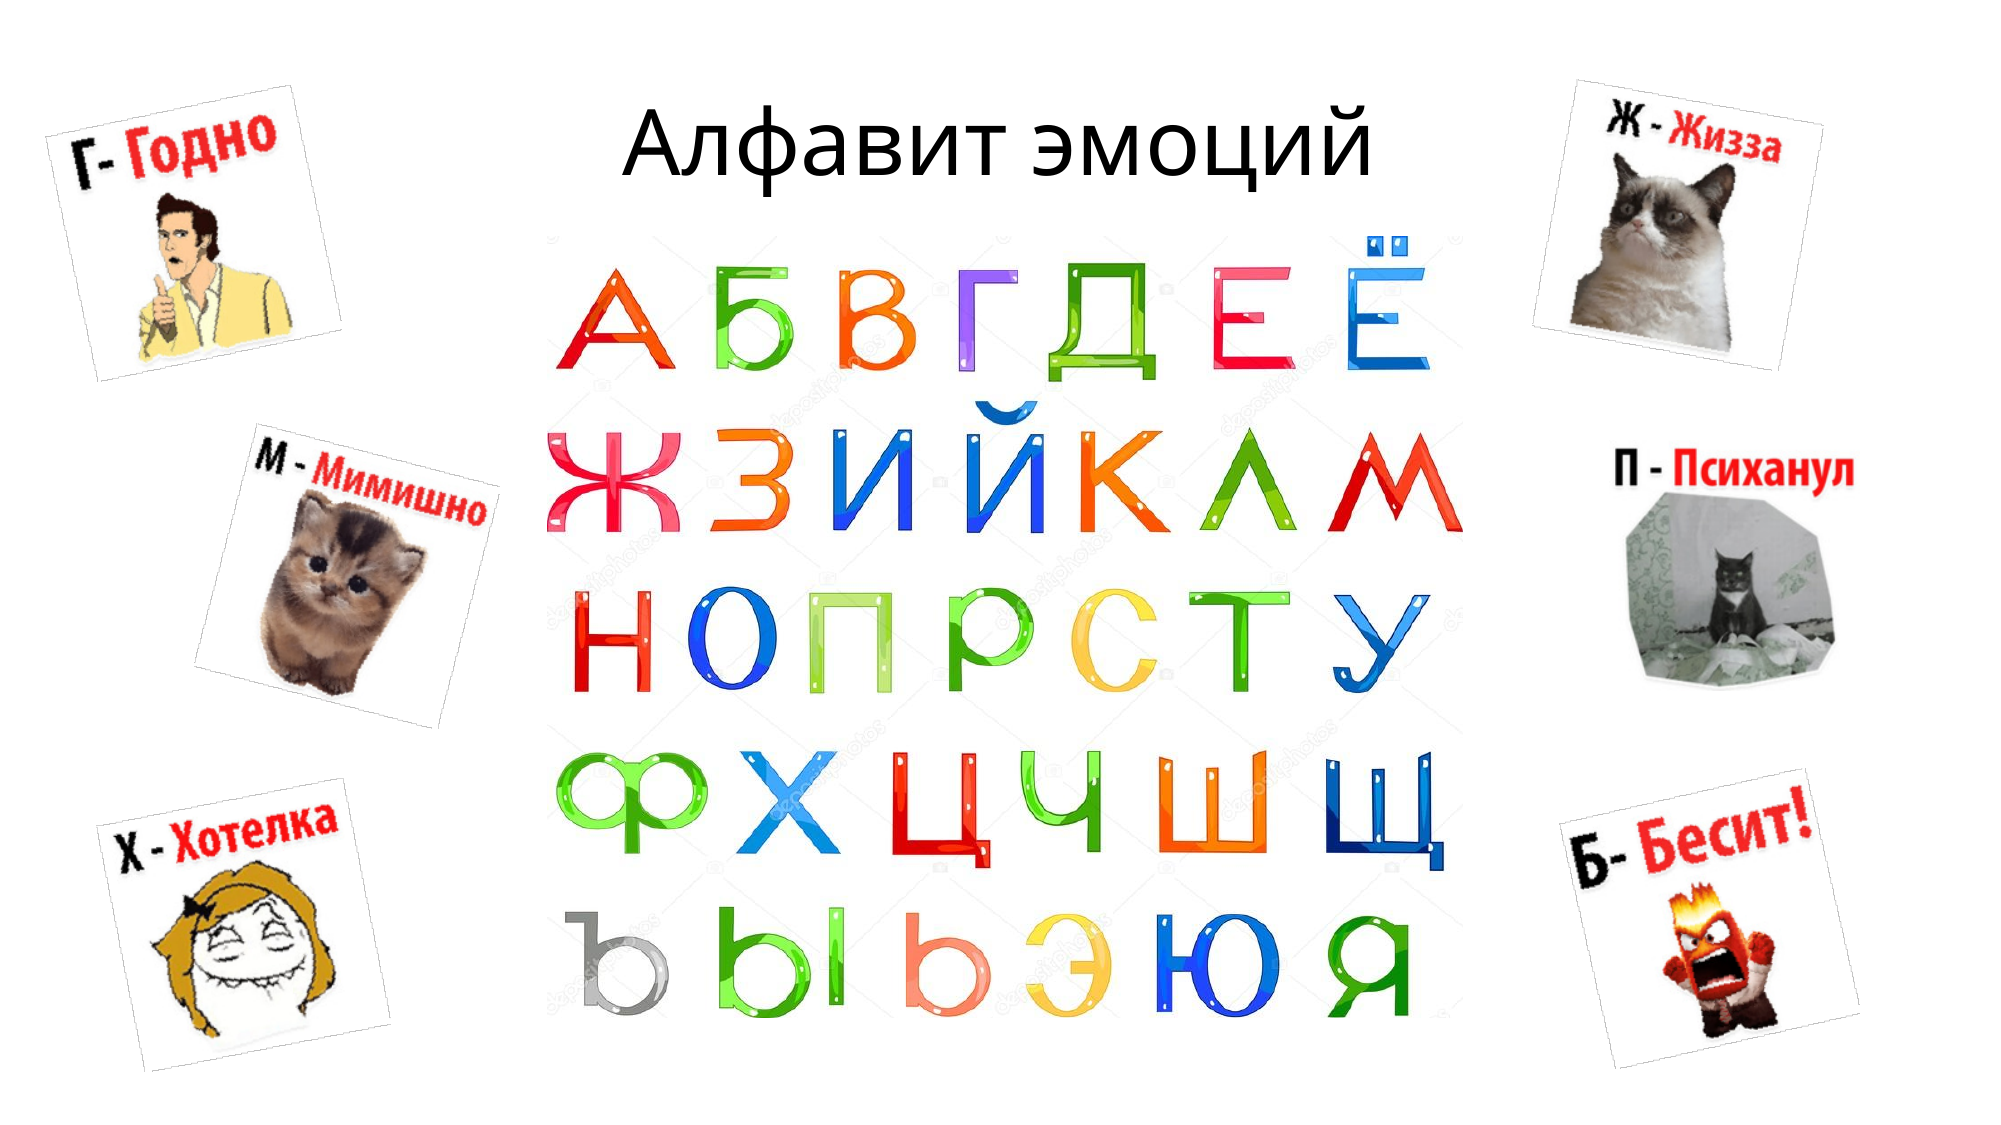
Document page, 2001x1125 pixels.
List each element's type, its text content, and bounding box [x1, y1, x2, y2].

picture [46, 86, 342, 382]
title Алфавит эмоций [99, 45, 1900, 233]
picture [194, 423, 500, 729]
picture [1561, 768, 1860, 1069]
picture [96, 779, 391, 1072]
picture [1609, 440, 1860, 691]
picture [546, 236, 1463, 1018]
picture [1532, 79, 1824, 371]
